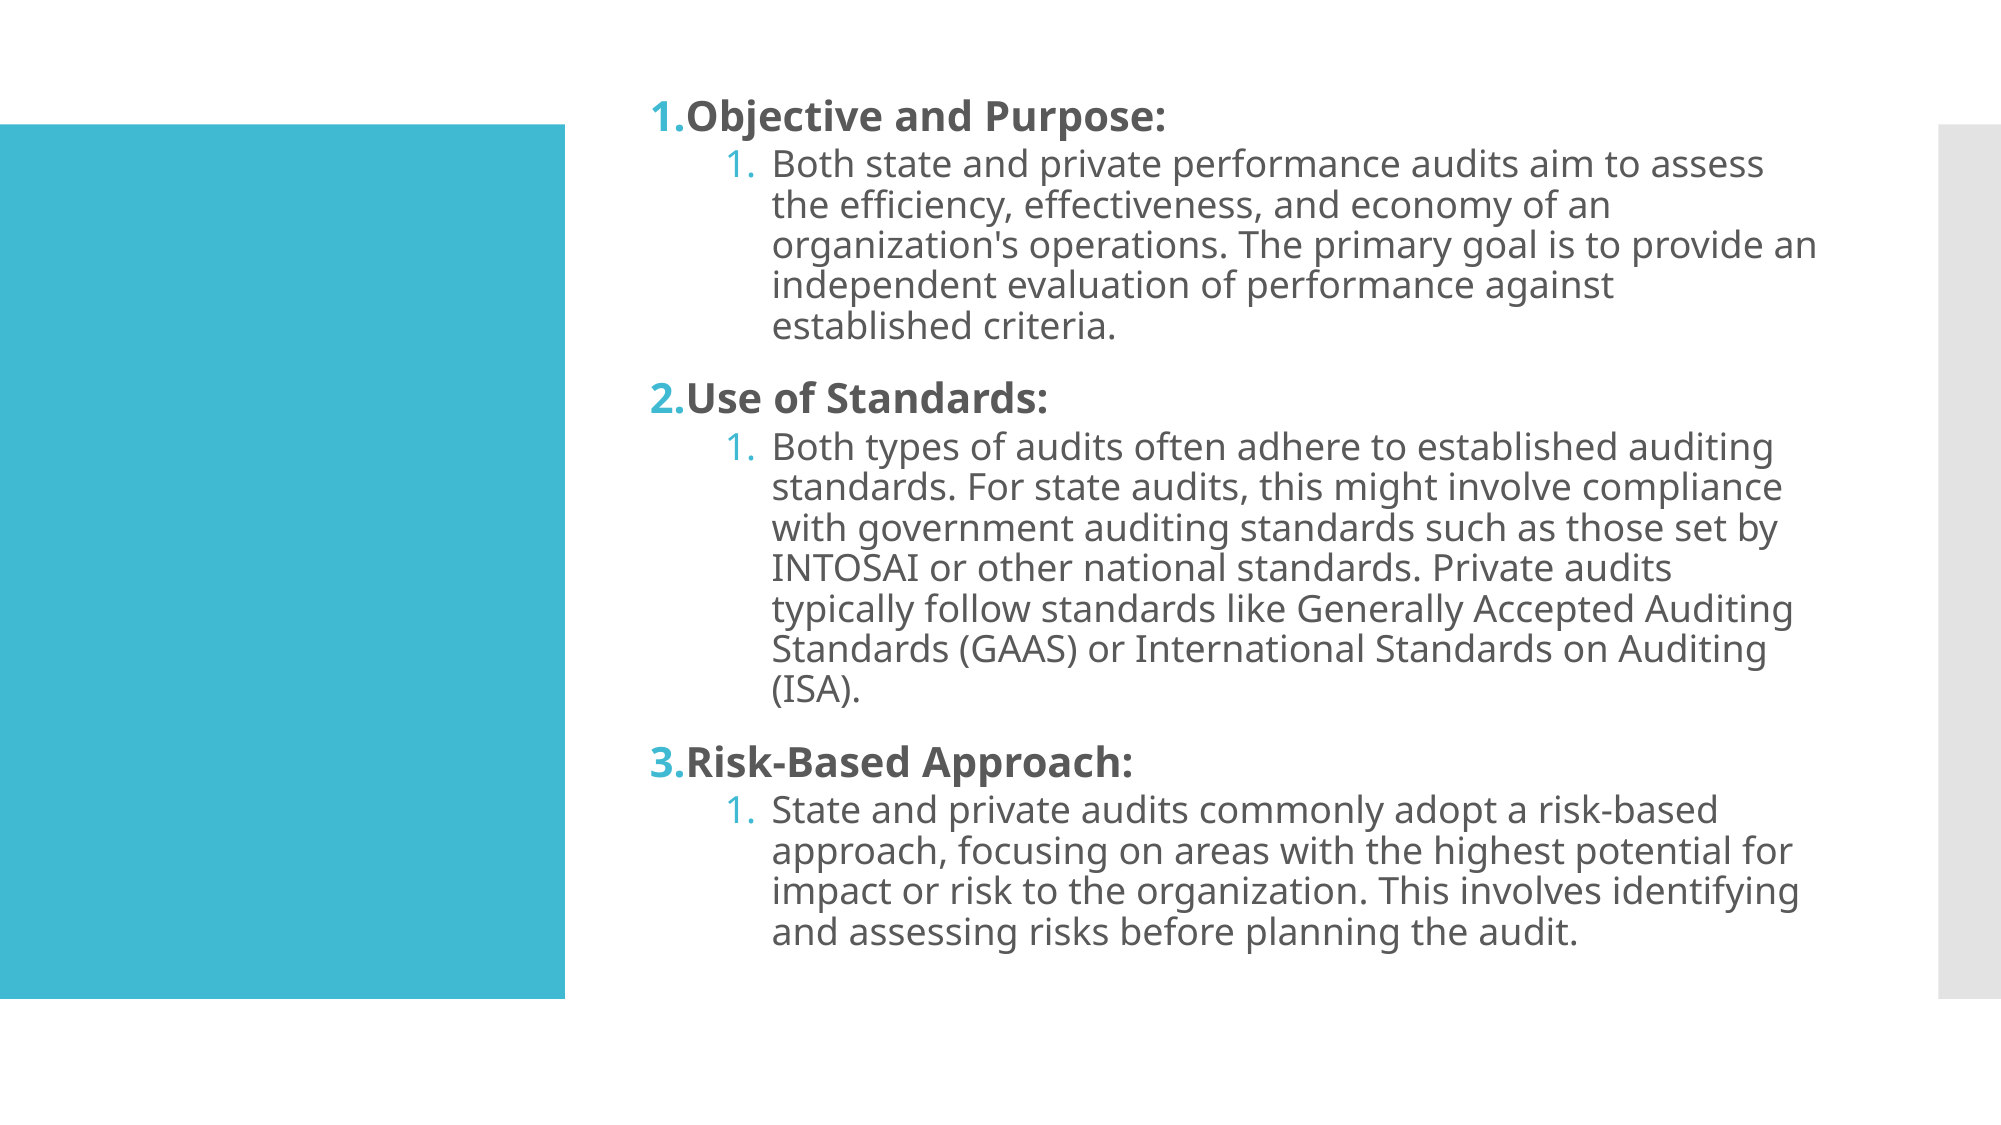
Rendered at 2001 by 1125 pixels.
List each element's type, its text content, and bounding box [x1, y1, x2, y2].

list Objective and Purpose: Both state and private performance audits aim to assess the efficiency, effectiveness, and economy of an organization's operations. The primary goal is to provide an independent evaluation of performance against established criteria. Use of Standards: Both types of audits often adhere to established auditing standards. For state audits, this might involve compliance with government auditing standards such as those set by INTOSAI or other national standards. Private audits typically follow standards like Generally Accepted Auditing Standards (GAAS) or International Standards on Auditing (ISA). Risk-Based Approach: State and private audits commonly adopt a risk-based approach, focusing on areas with the highest potential for impact or risk to the organization. This involves identifying and assessing risks before planning the audit. [634, 141, 1835, 982]
